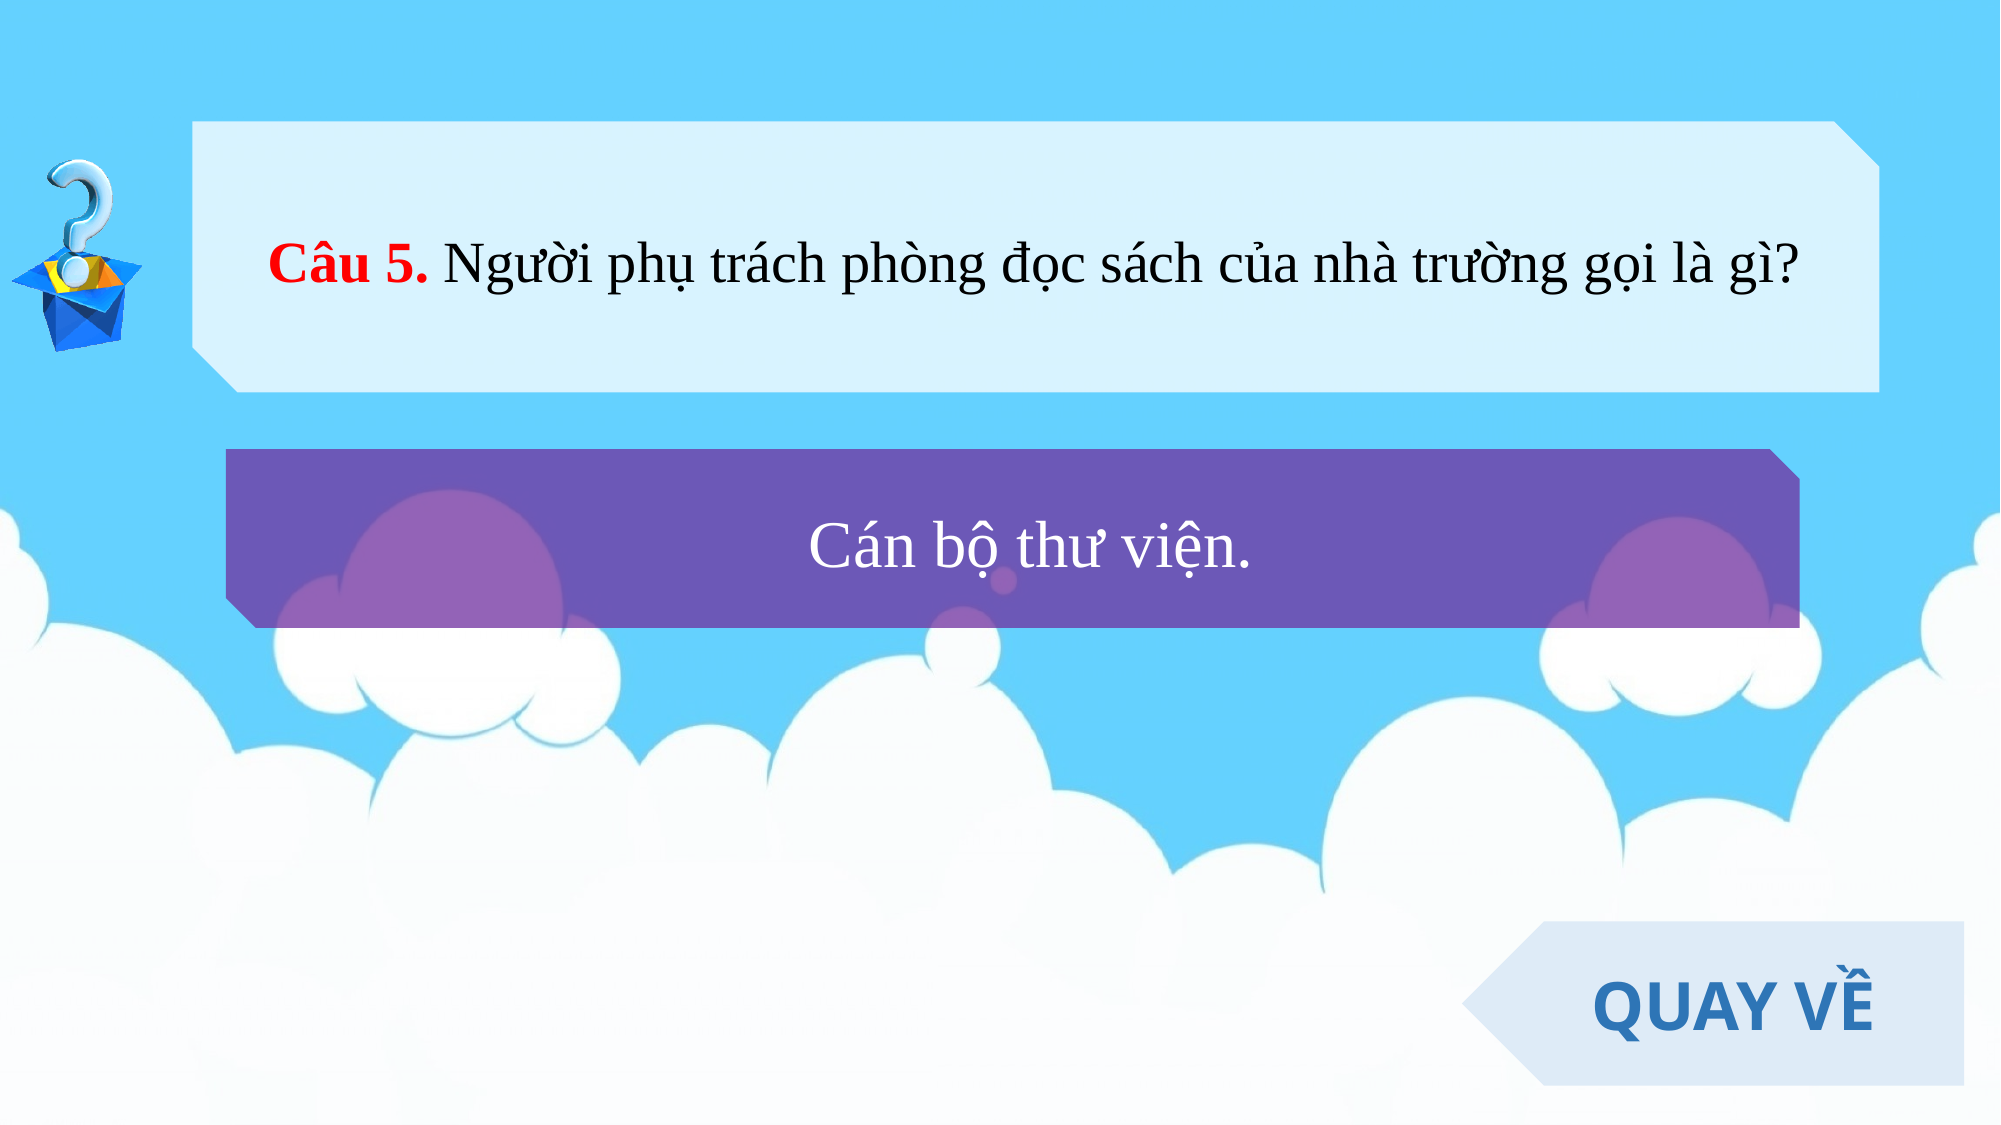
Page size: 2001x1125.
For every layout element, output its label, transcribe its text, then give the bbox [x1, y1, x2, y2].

text_box Cán bộ thư viện. [224, 448, 1801, 629]
picture [0, 154, 153, 360]
text_box Câu 5. Người phụ trách phòng đọc sách của nhà trường gọi là gì? [191, 120, 1881, 394]
text_box QUAY VỀ [1460, 920, 1966, 1087]
